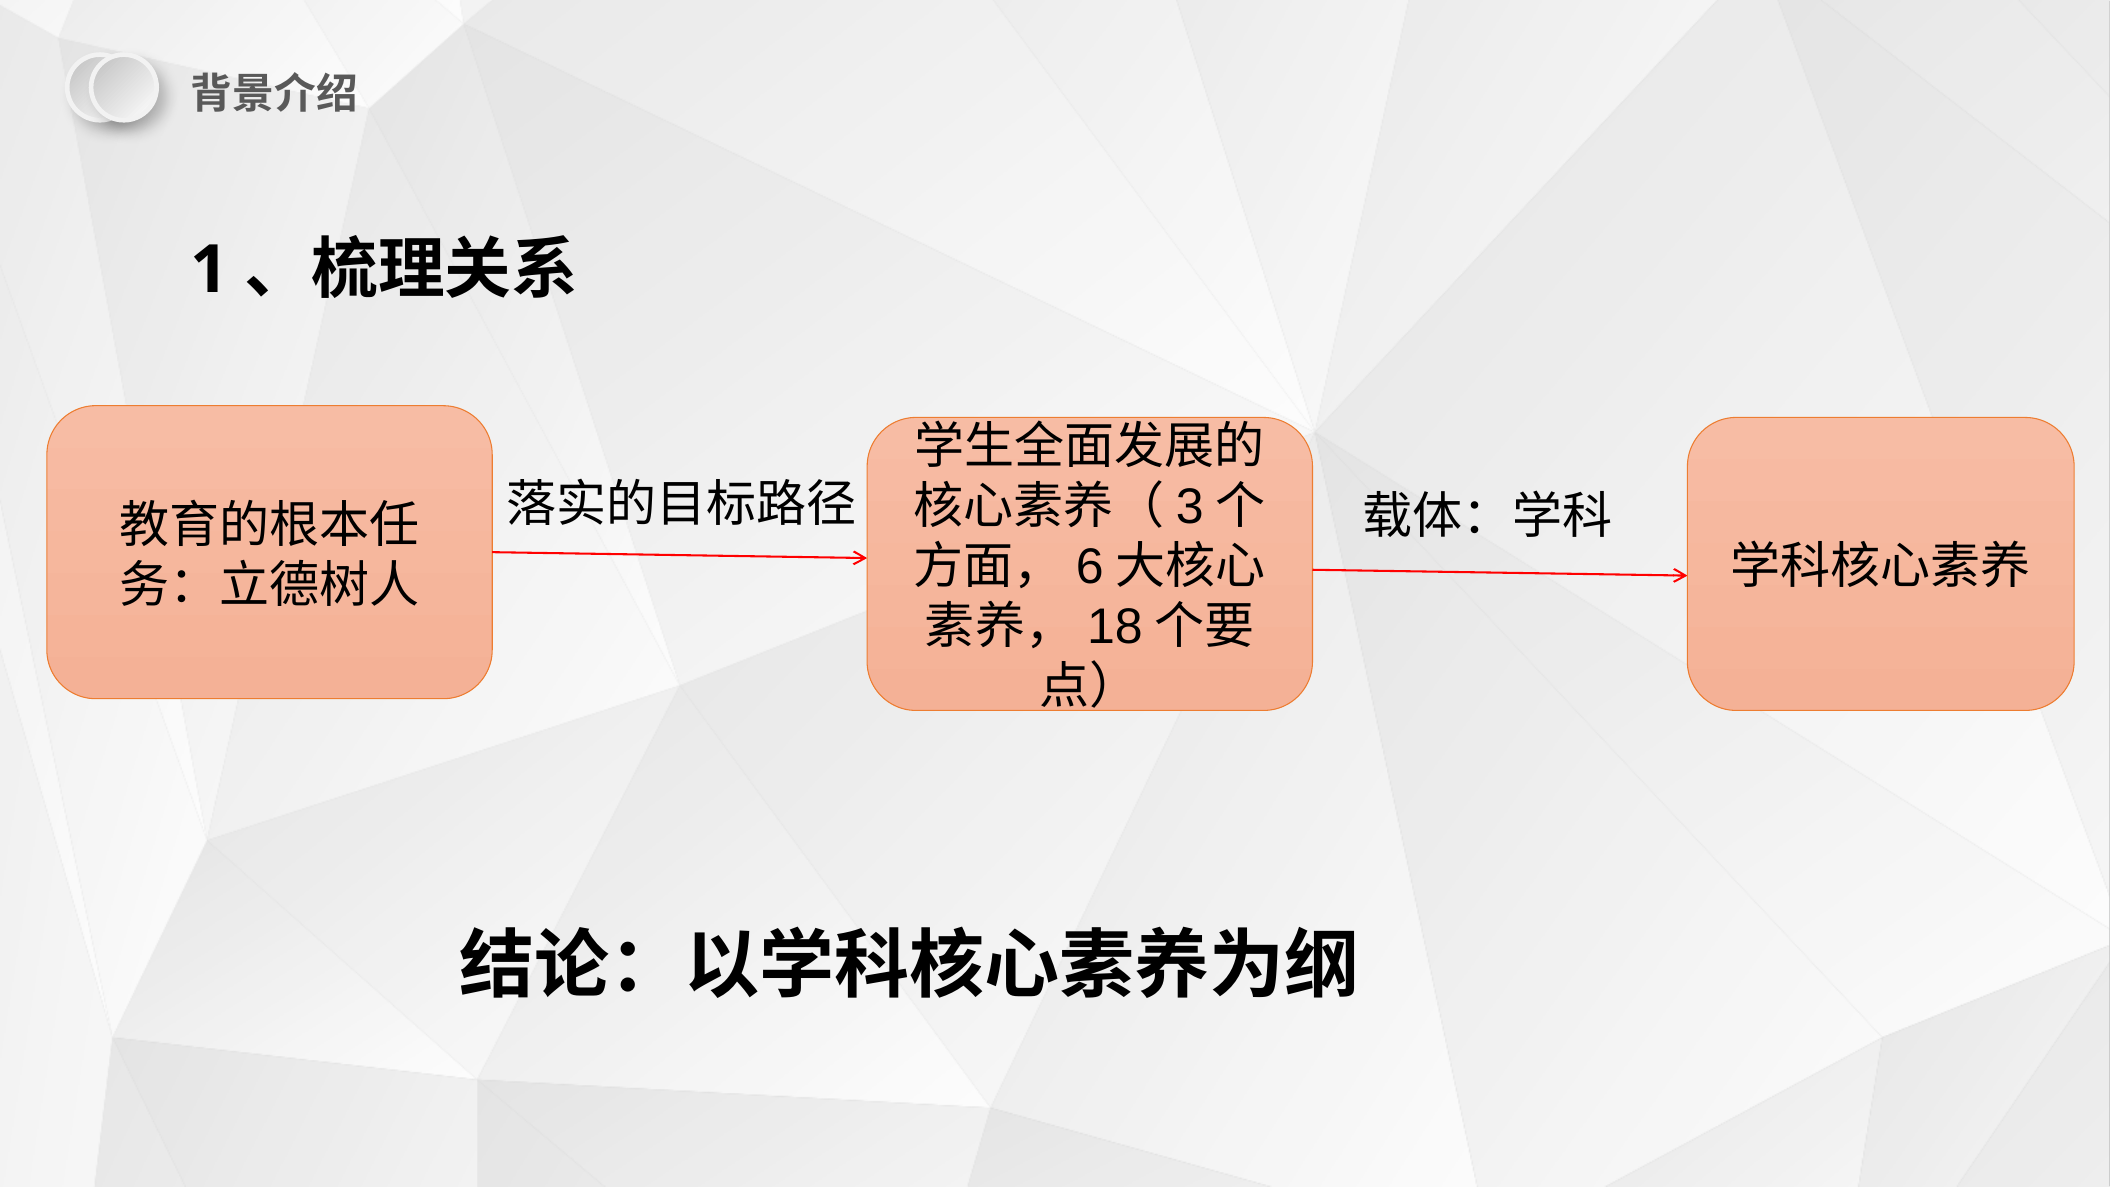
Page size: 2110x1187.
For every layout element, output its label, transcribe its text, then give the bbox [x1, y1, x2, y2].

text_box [492, 552, 868, 559]
text_box 学科核心素养 [1686, 416, 2075, 711]
text_box 结论：以学科核心素养为纲 [445, 909, 1583, 1015]
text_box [1312, 569, 1688, 576]
text_box 1、梳理关系 [175, 218, 1957, 313]
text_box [67, 54, 516, 125]
text_box 教育的根本任务：立德树人 [46, 405, 493, 700]
text_box 载体：学科 [1347, 475, 1676, 551]
text_box 学生全面发展的核心素养（3个方面，6大核心素养，18个要点） [866, 416, 1314, 711]
picture [0, 0, 2110, 1187]
text_box 落实的目标路径 [492, 464, 866, 539]
